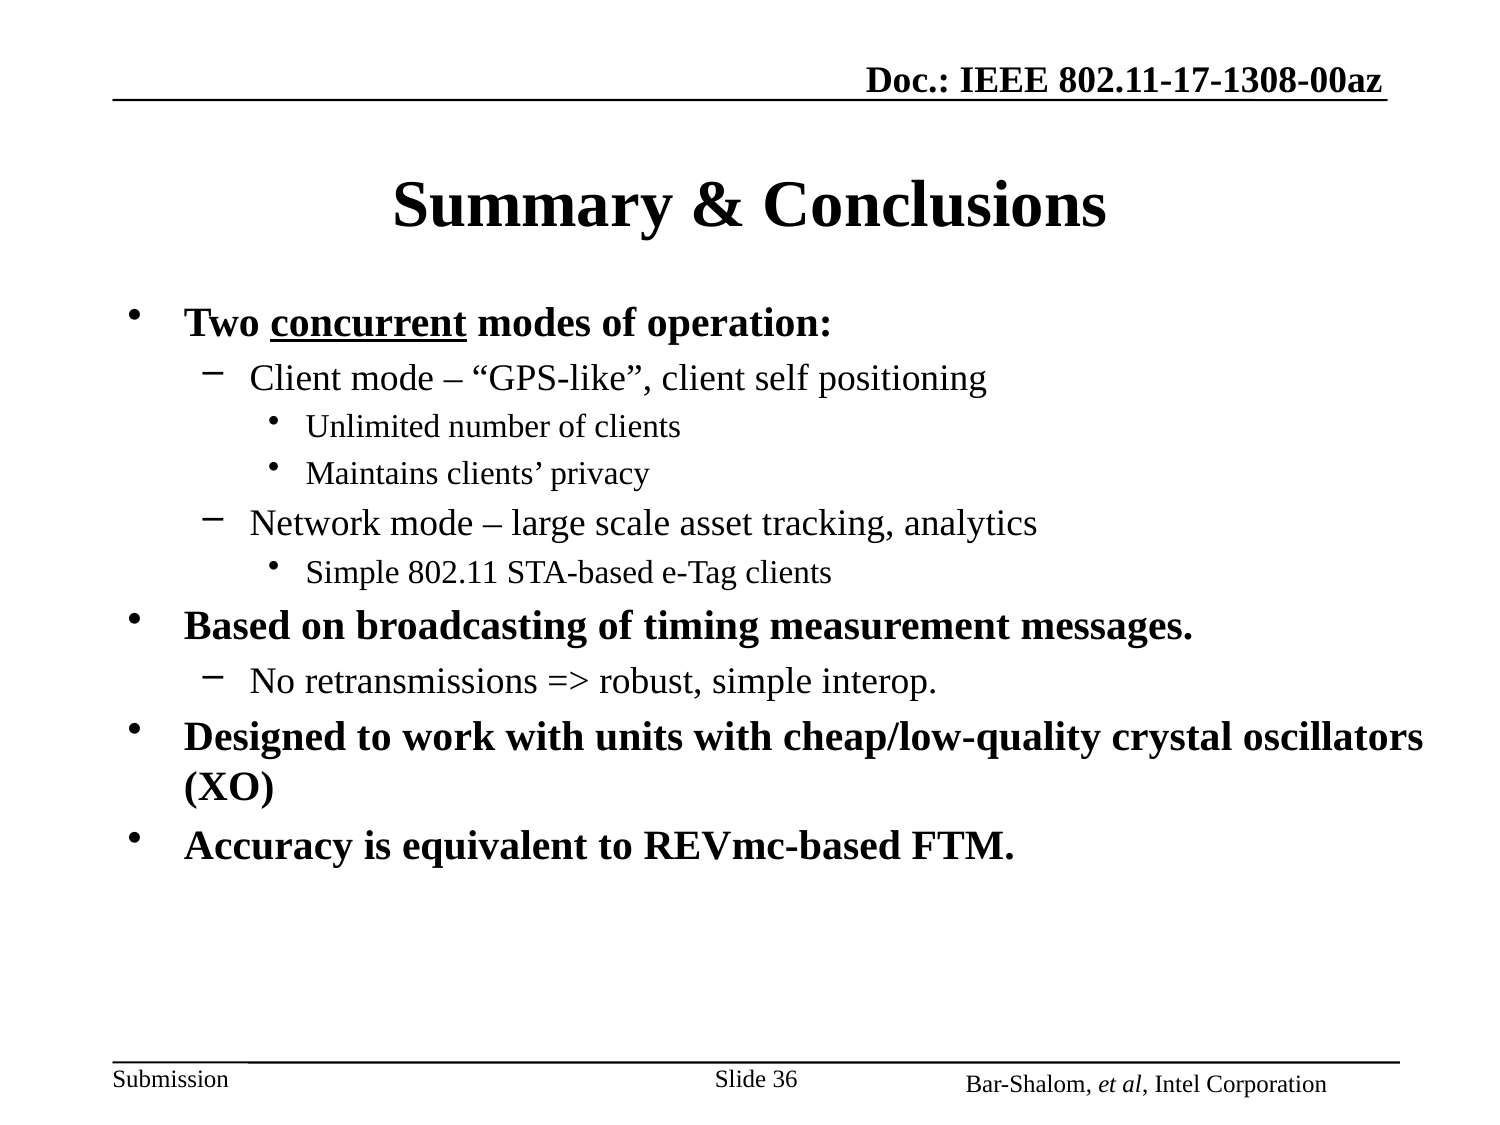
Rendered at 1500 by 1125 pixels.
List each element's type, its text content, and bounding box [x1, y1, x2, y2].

list Two concurrent modes of operation: Client mode – “GPS-like”, client self positioning Unlimited number of clients Maintains clients’ privacy Network mode – large scale asset tracking, analytics Simple 802.11 STA-based e-Tag clients Based on broadcasting of timing measurement messages. No retransmissions => robust, simple interop. Designed to work with units with cheap/low-quality crystal oscillators (XO) Accuracy is equivalent to REVmc-based FTM. [112, 287, 1483, 1063]
slide_number Slide 36 [712, 1061, 800, 1093]
title Summary & Conclusions [112, 112, 1388, 287]
